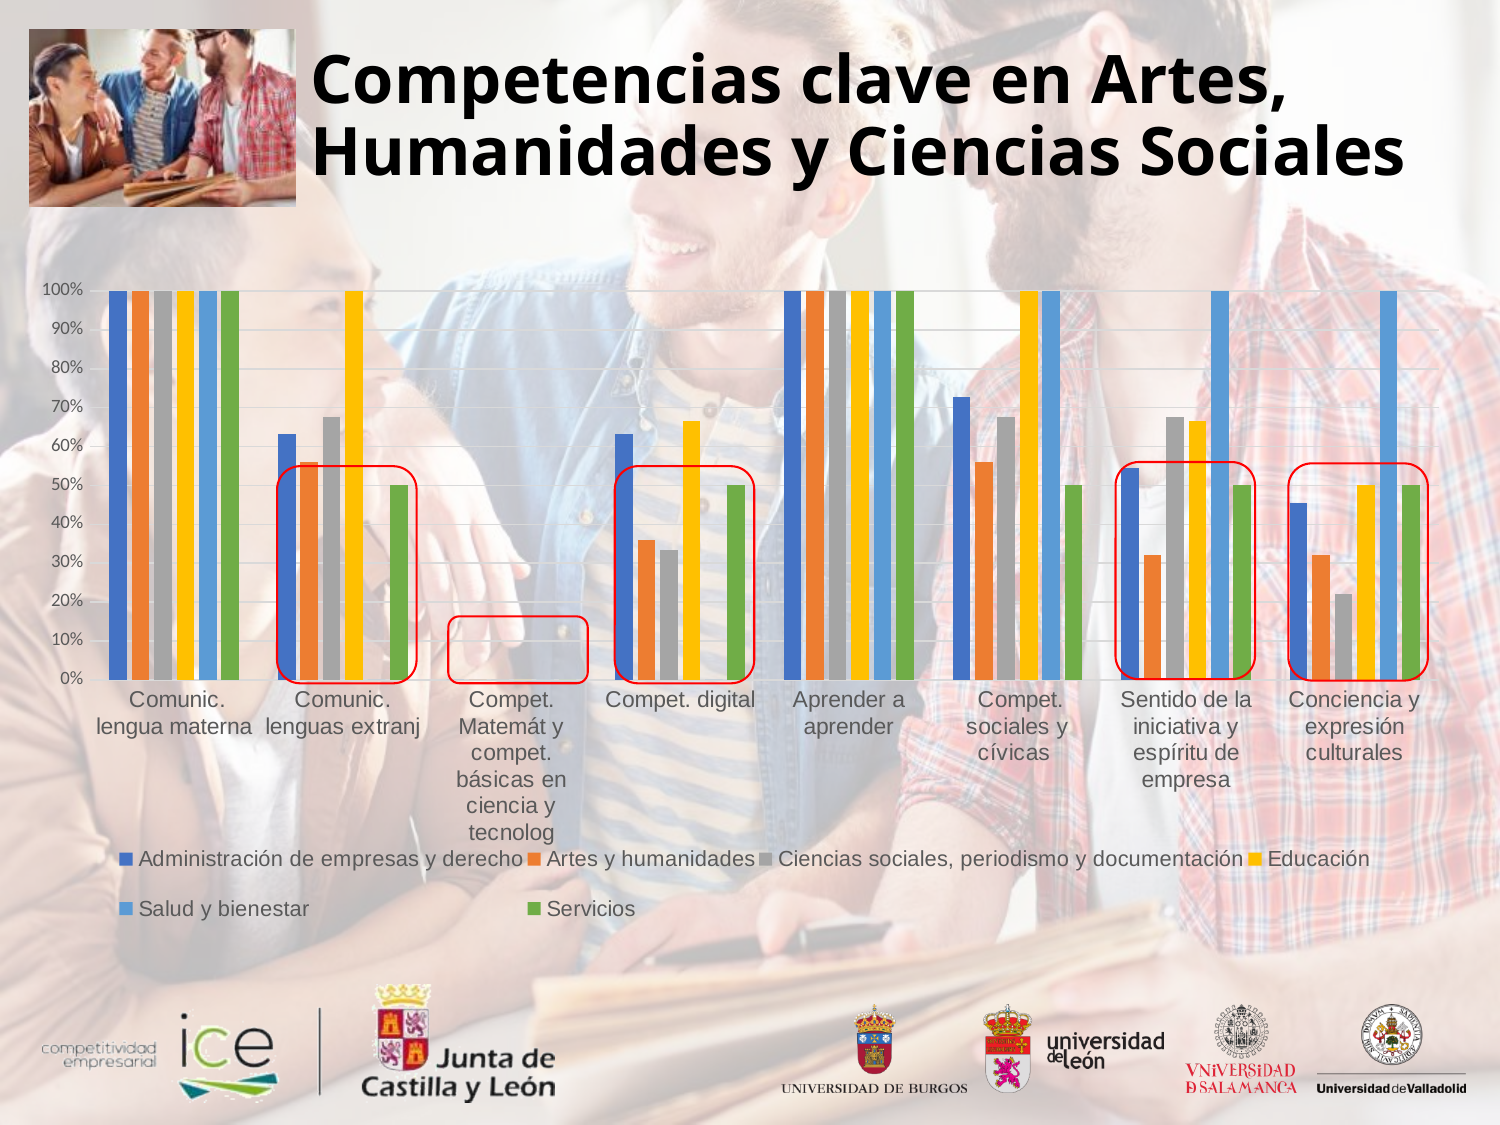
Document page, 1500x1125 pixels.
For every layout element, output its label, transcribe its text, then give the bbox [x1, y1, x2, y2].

picture [1317, 1004, 1466, 1093]
picture [983, 1004, 1164, 1093]
picture [781, 1004, 967, 1093]
picture [1185, 1004, 1297, 1093]
title Competencias clave en Artes, Humanidades y Ciencias Sociales [296, 36, 1437, 200]
picture [29, 29, 296, 207]
picture [42, 984, 555, 1103]
chart [29, 269, 1459, 948]
